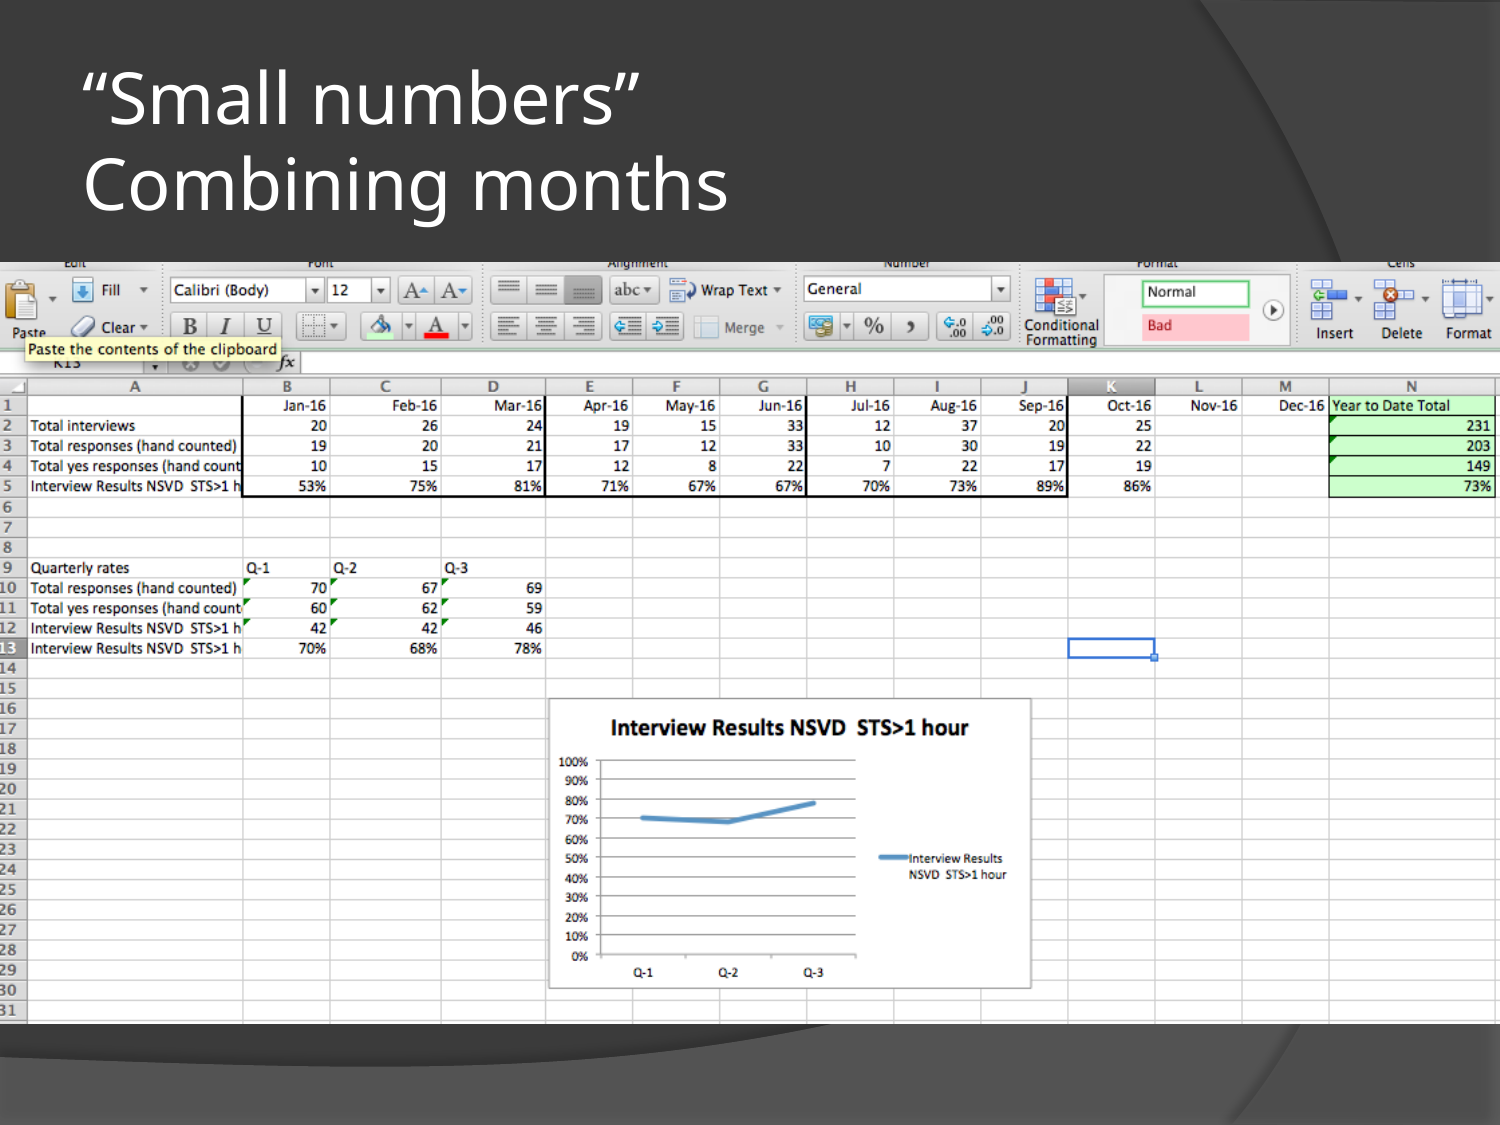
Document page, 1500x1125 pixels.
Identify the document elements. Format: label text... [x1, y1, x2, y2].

picture [0, 262, 1500, 1024]
title “Small numbers” Combining months [75, 45, 1300, 233]
